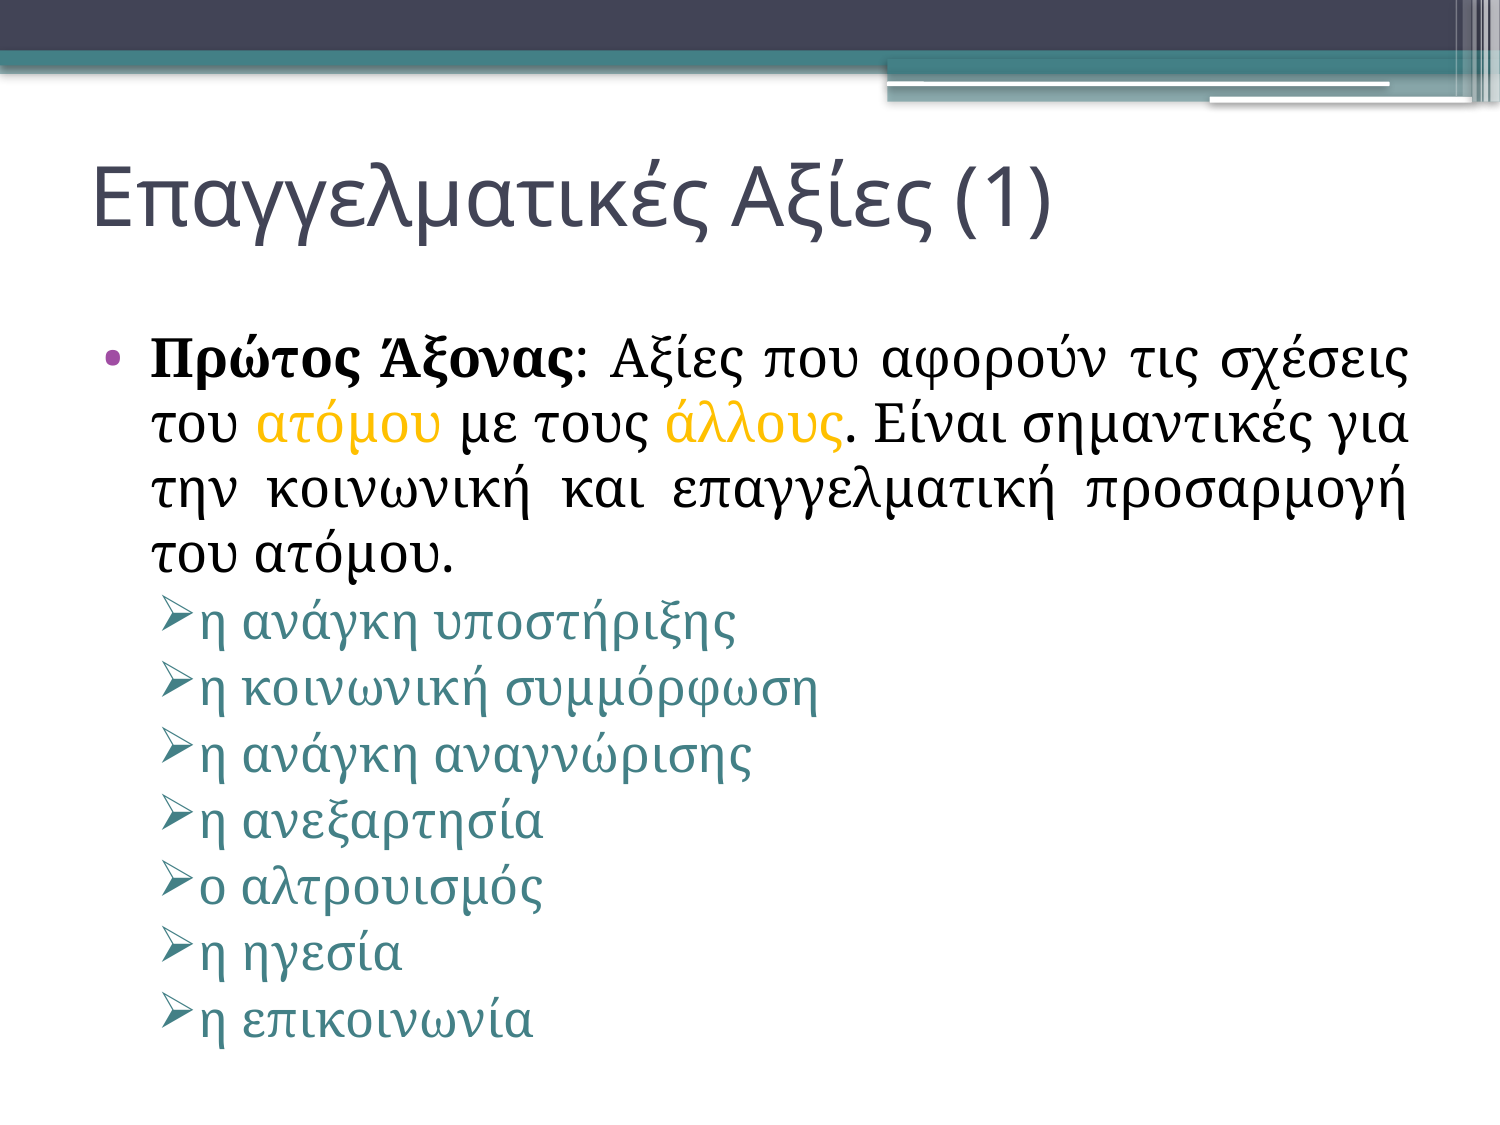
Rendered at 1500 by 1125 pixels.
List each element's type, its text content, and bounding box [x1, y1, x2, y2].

list Πρώτος Άξονας: Αξίες που αφορούν τις σχέσεις του ατόμου με τους άλλους. Είναι σημαντικές για την κοινωνική και επαγγελματική προσαρμογή του ατόμου. η ανάγκη υποστήριξης η κοινωνική συμμόρφωση η ανάγκη αναγνώρισης η ανεξαρτησία ο αλτρουισμός η ηγεσία η επικοινωνία [75, 316, 1425, 1055]
title Επαγγελματικές Αξίες (1) [75, 128, 1425, 258]
